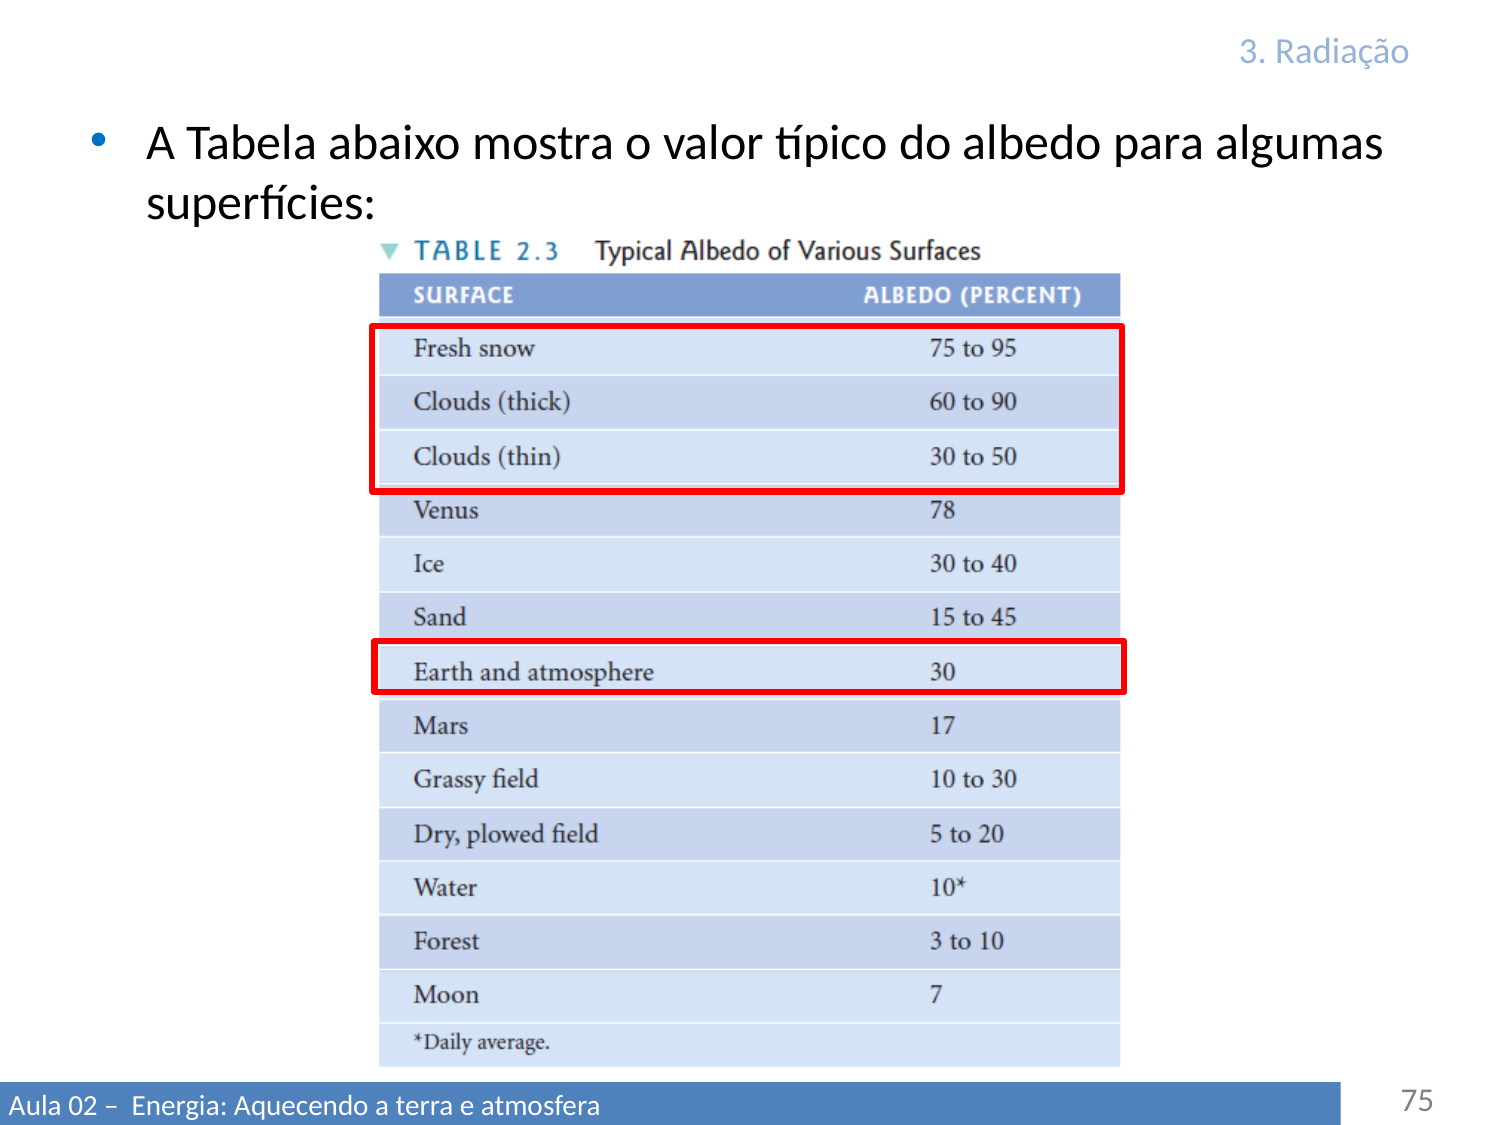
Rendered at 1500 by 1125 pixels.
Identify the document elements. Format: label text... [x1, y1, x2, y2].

list A Tabela abaixo mostra o valor típico do albedo para algumas superfícies: [75, 101, 1425, 1071]
picture [375, 229, 1125, 1076]
title 3. Radiação [75, 19, 1425, 79]
